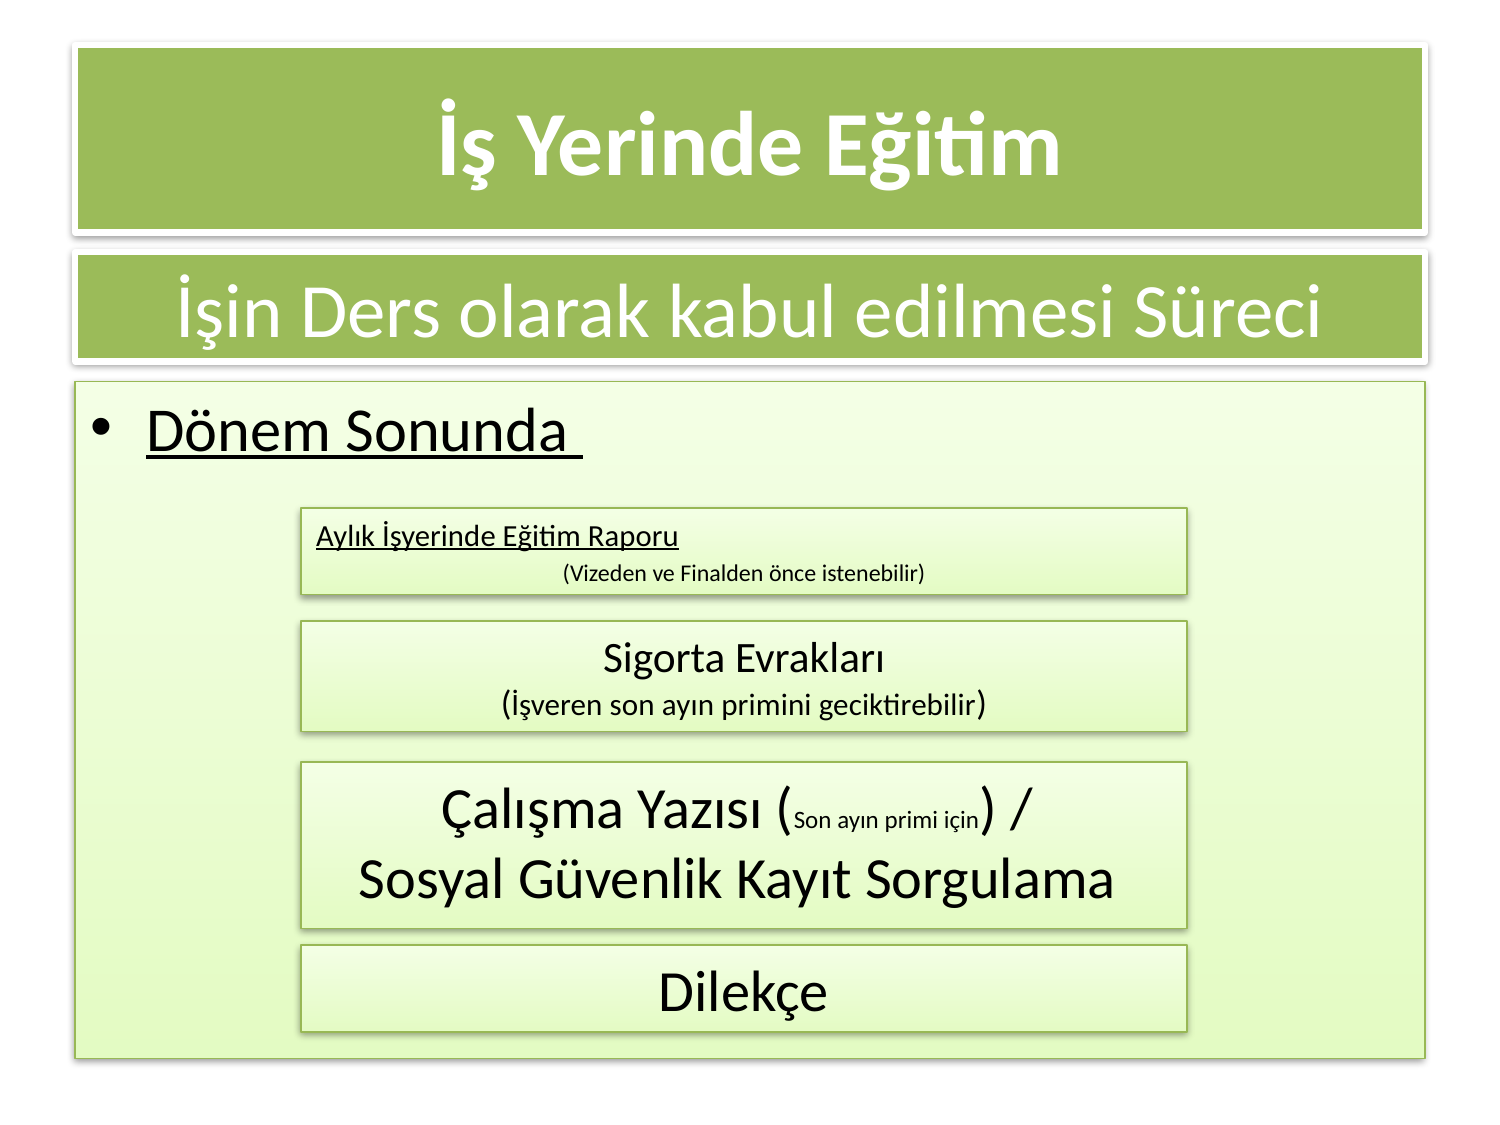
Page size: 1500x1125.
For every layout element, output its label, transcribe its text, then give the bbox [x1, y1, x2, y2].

title İş Yerinde Eğitim [72, 42, 1428, 236]
text_box Aylık İşyerinde Eğitim Raporu (Vizeden ve Finalden önce istenebilir) [300, 507, 1188, 595]
text_box Dilekçe [300, 944, 1188, 1033]
text_box İşin Ders olarak kabul edilmesi Süreci [72, 249, 1428, 365]
text_box Çalışma Yazısı (Son ayın primi için) / Sosyal Güvenlik Kayıt Sorgulama [300, 761, 1188, 929]
text_box Sigorta Evrakları (İşveren son ayın primini geciktirebilir) [300, 620, 1188, 732]
list Dönem Sonunda [74, 381, 1426, 1059]
